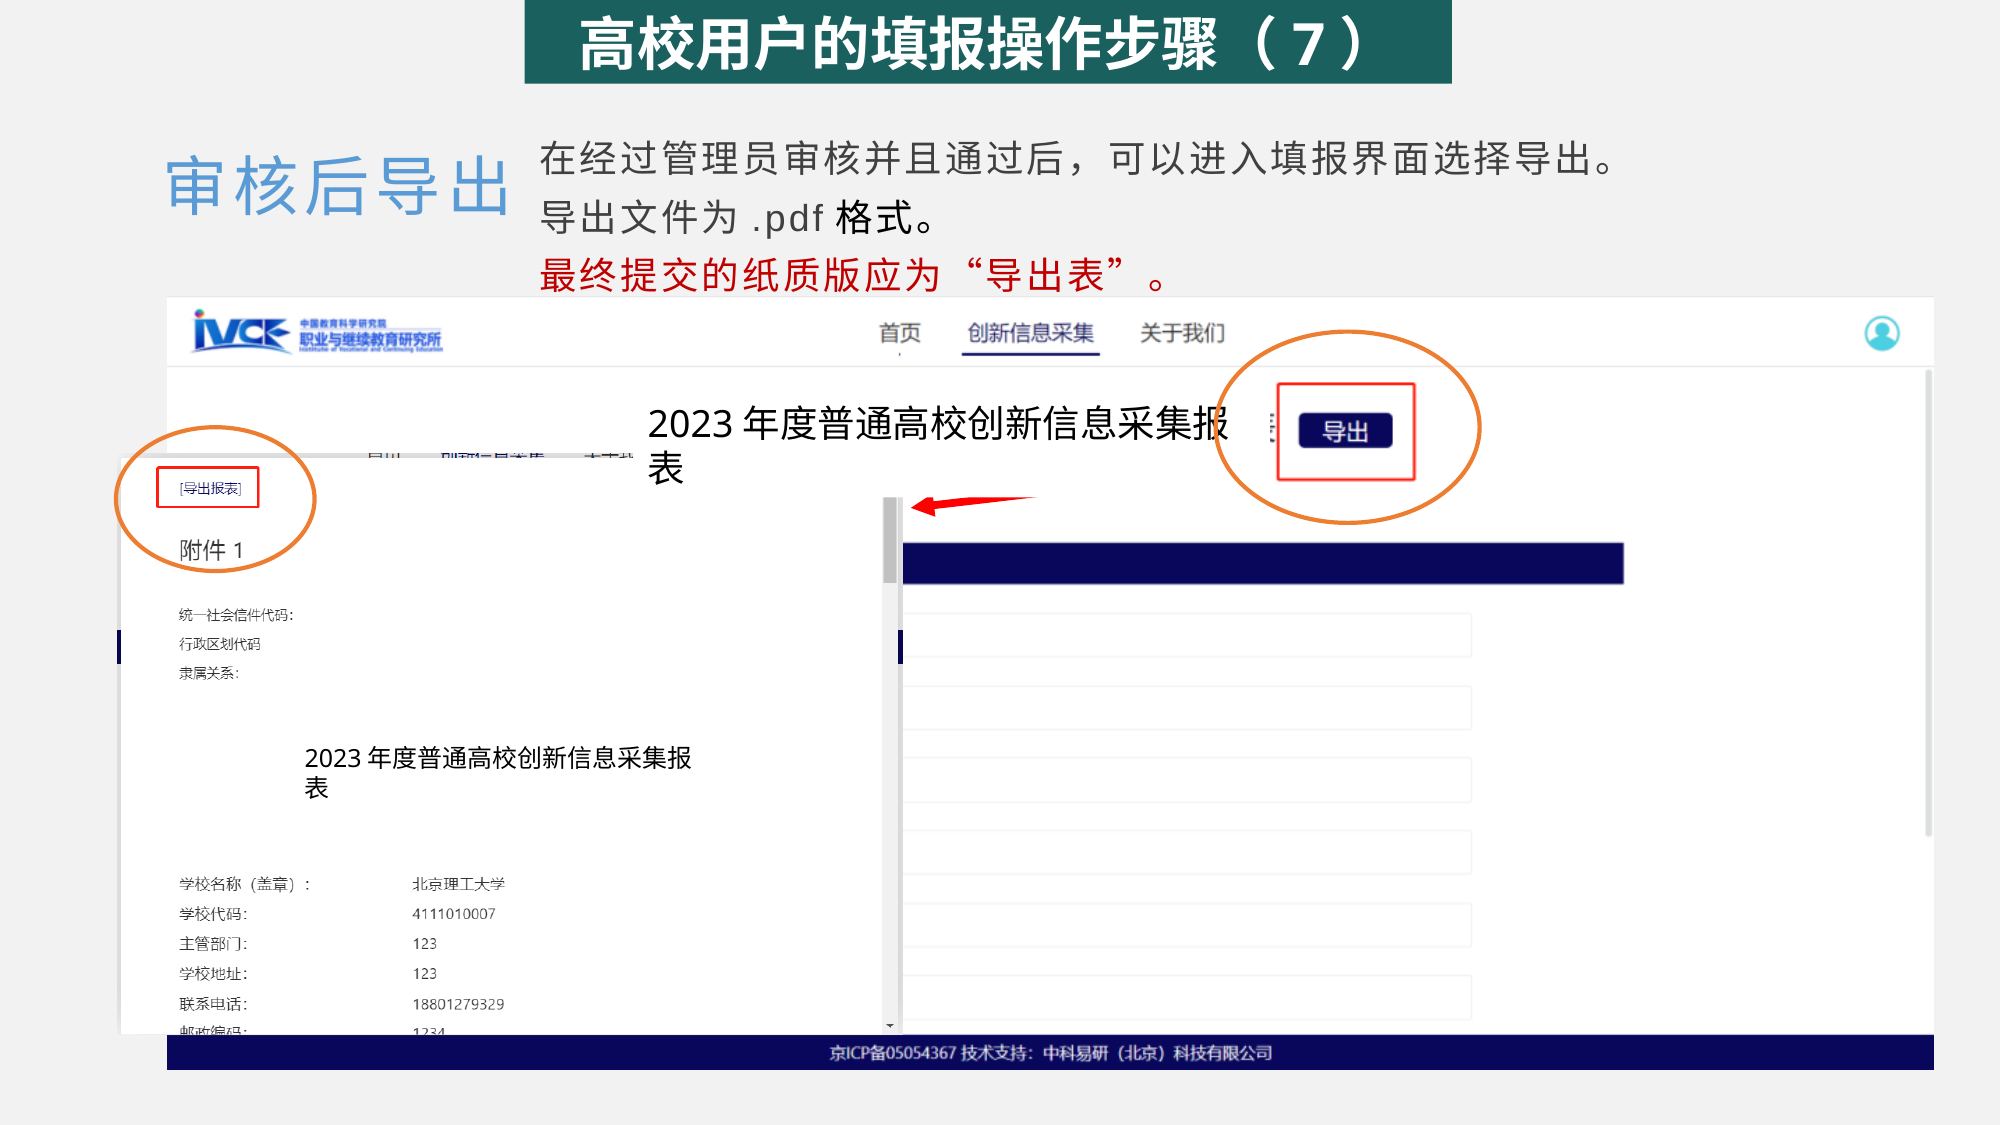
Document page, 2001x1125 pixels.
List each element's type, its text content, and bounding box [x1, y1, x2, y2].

text_box 审核后导出 [147, 114, 547, 233]
text_box [137, 435, 167, 453]
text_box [910, 475, 1190, 508]
text_box 在经过管理员审核并且通过后，可以进入填报界面选择导出。 导出文件为.pdf格式。 最终提交的纸质版应为“导出表”。 [524, 114, 1897, 224]
picture [117, 296, 1934, 1070]
text_box 高校用户的填报操作步骤（7） [524, 0, 1453, 85]
